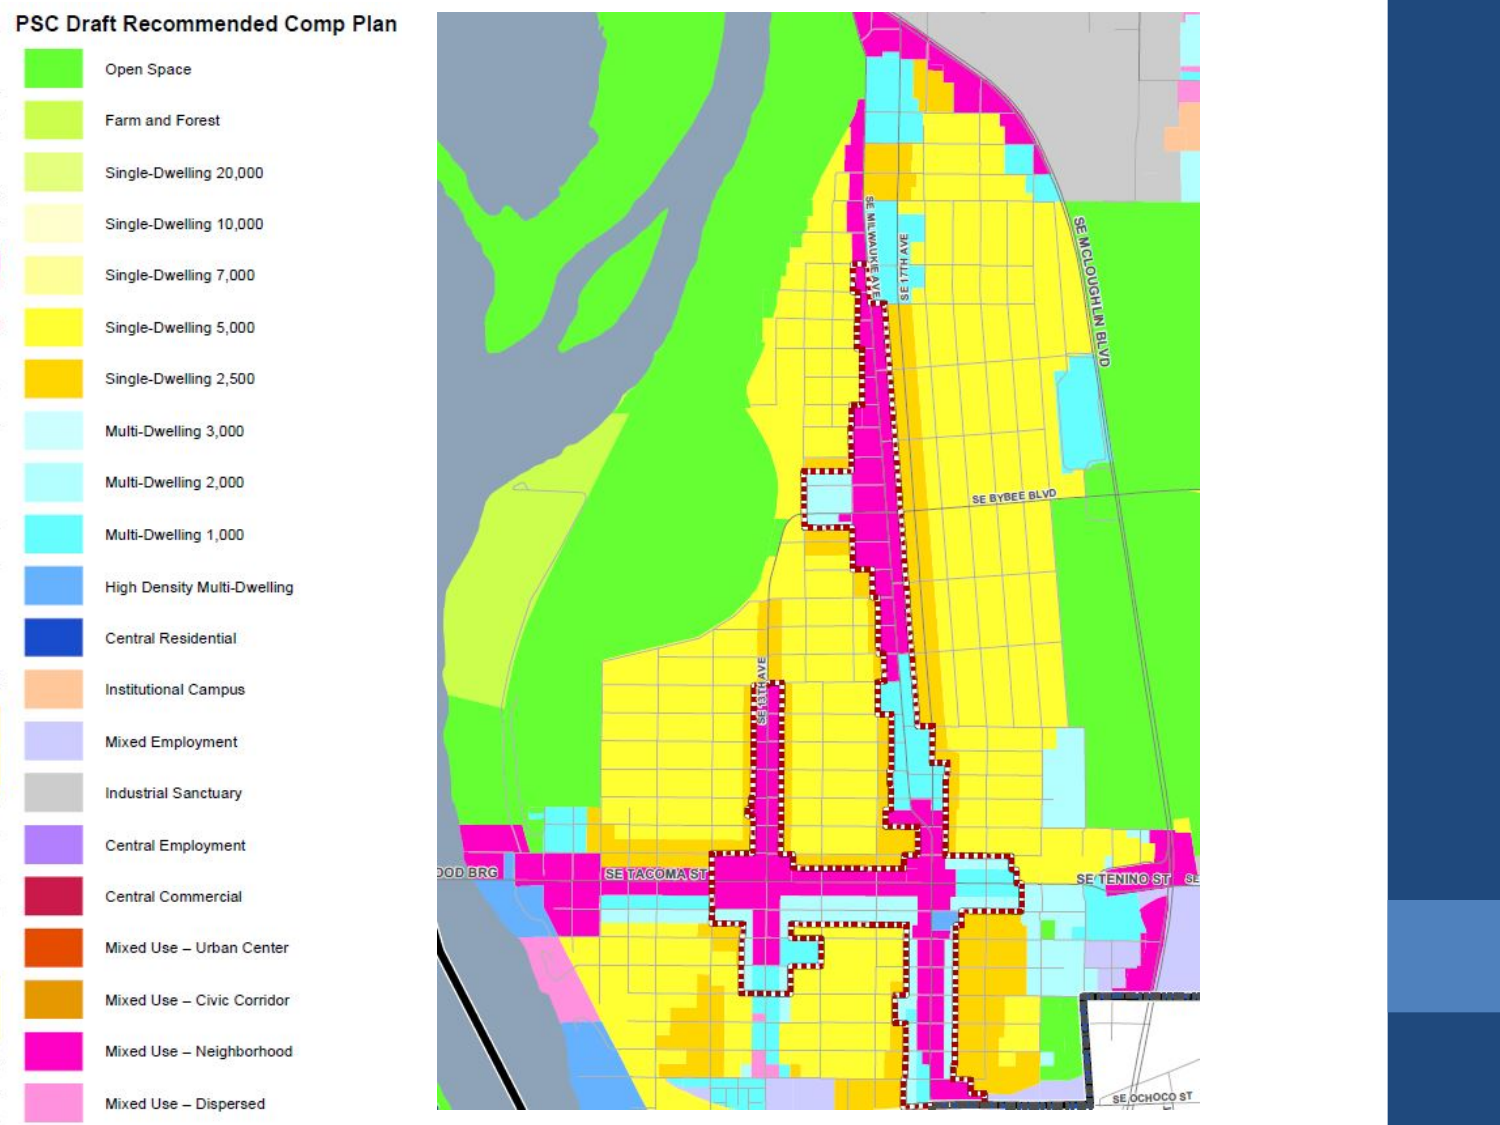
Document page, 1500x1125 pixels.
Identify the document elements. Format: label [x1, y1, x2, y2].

list [436, 11, 1201, 1110]
picture [0, 2, 402, 1125]
